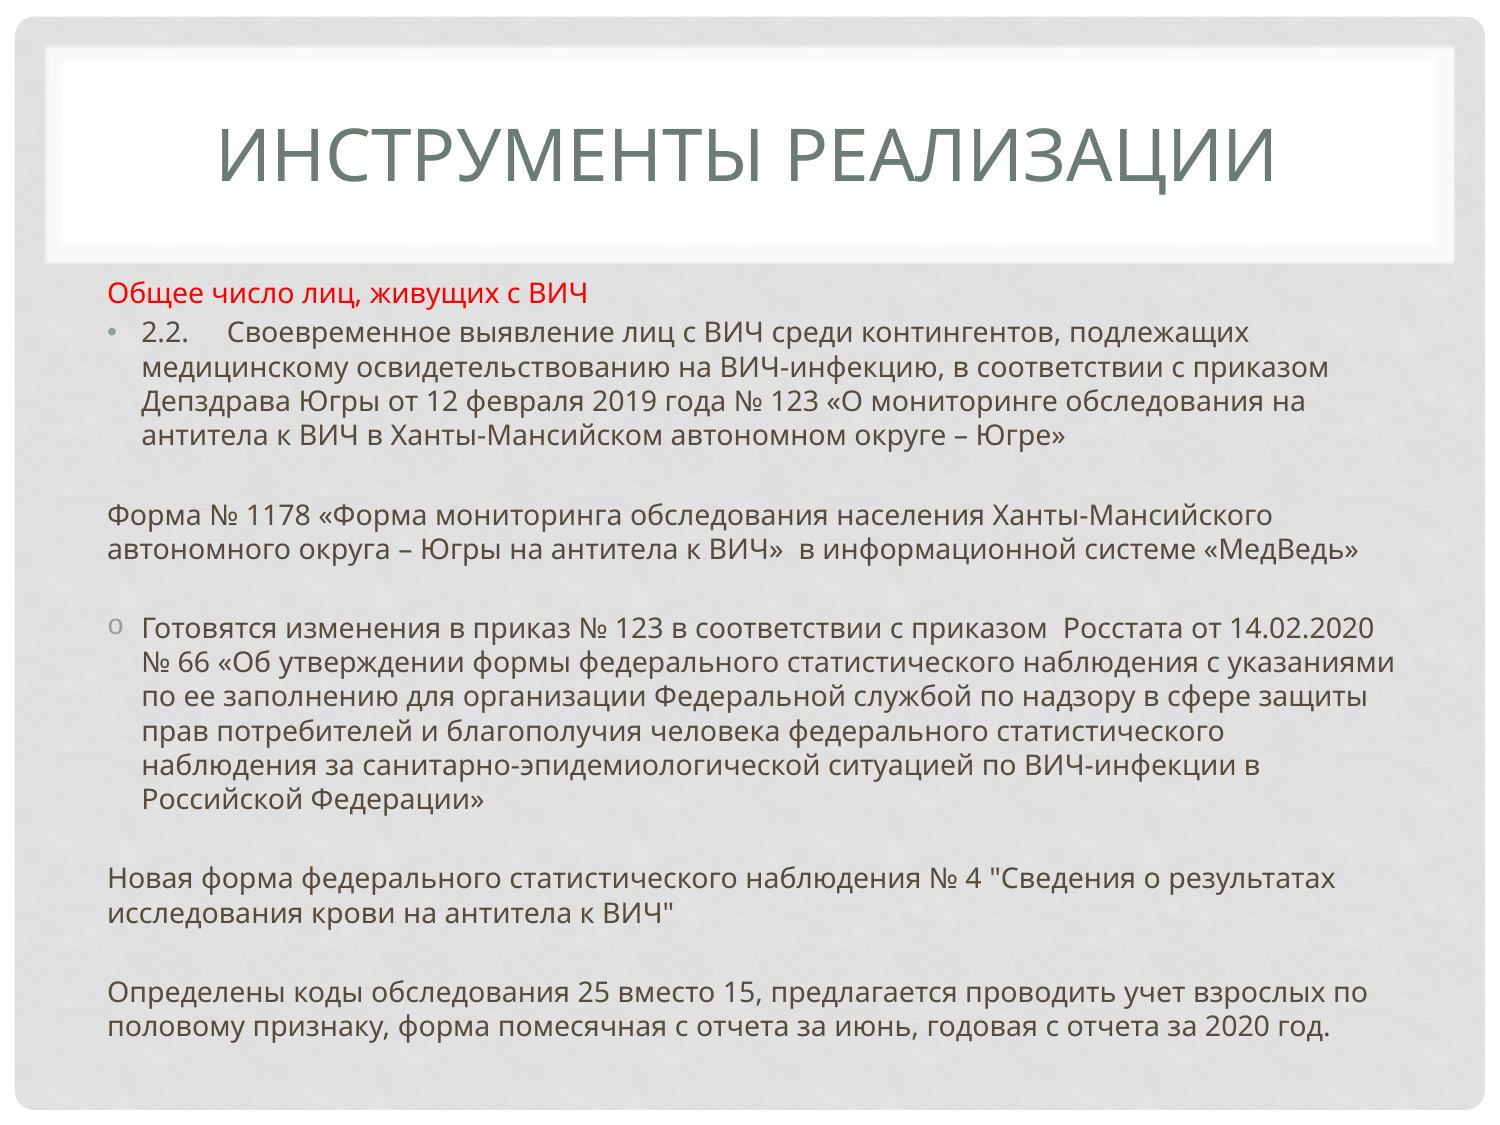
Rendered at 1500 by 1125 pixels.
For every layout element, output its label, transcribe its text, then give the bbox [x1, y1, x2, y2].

list Общее число лиц, живущих с ВИЧ 2.2. Своевременное выявление лиц с ВИЧ среди контингентов, подлежащих медицинскому освидетельствованию на ВИЧ-инфекцию, в соответствии с приказом Депздрава Югры от 12 февраля 2019 года № 123 «О мониторинге обследования на антитела к ВИЧ в Ханты-Мансийском автономном округе – Югре» Форма № 1178 «Форма мониторинга обследования населения Ханты-Мансийского автономного округа – Югры на антитела к ВИЧ» в информационной системе «МедВедь» Готовятся изменения в приказ № 123 в соответствии с приказом Росстата от 14.02.2020 № 66 «Об утверждении формы федерального статистического наблюдения с указаниями по ее заполнению для организации Федеральной службой по надзору в сфере защиты прав потребителей и благополучия человека федерального статистического наблюдения за санитарно-эпидемиологической ситуацией по ВИЧ-инфекции в Российской Федерации» Новая форма федерального статистического наблюдения № 4 "Сведения о результатах исследования крови на антитела к ВИЧ" Определены коды обследования 25 вместо 15, предлагается проводить учет взрослых по половому признаку, форма помесячная с отчета за июнь, годовая с отчета за 2020 год. [75, 267, 1425, 1071]
title Инструменты реализации [69, 66, 1425, 238]
